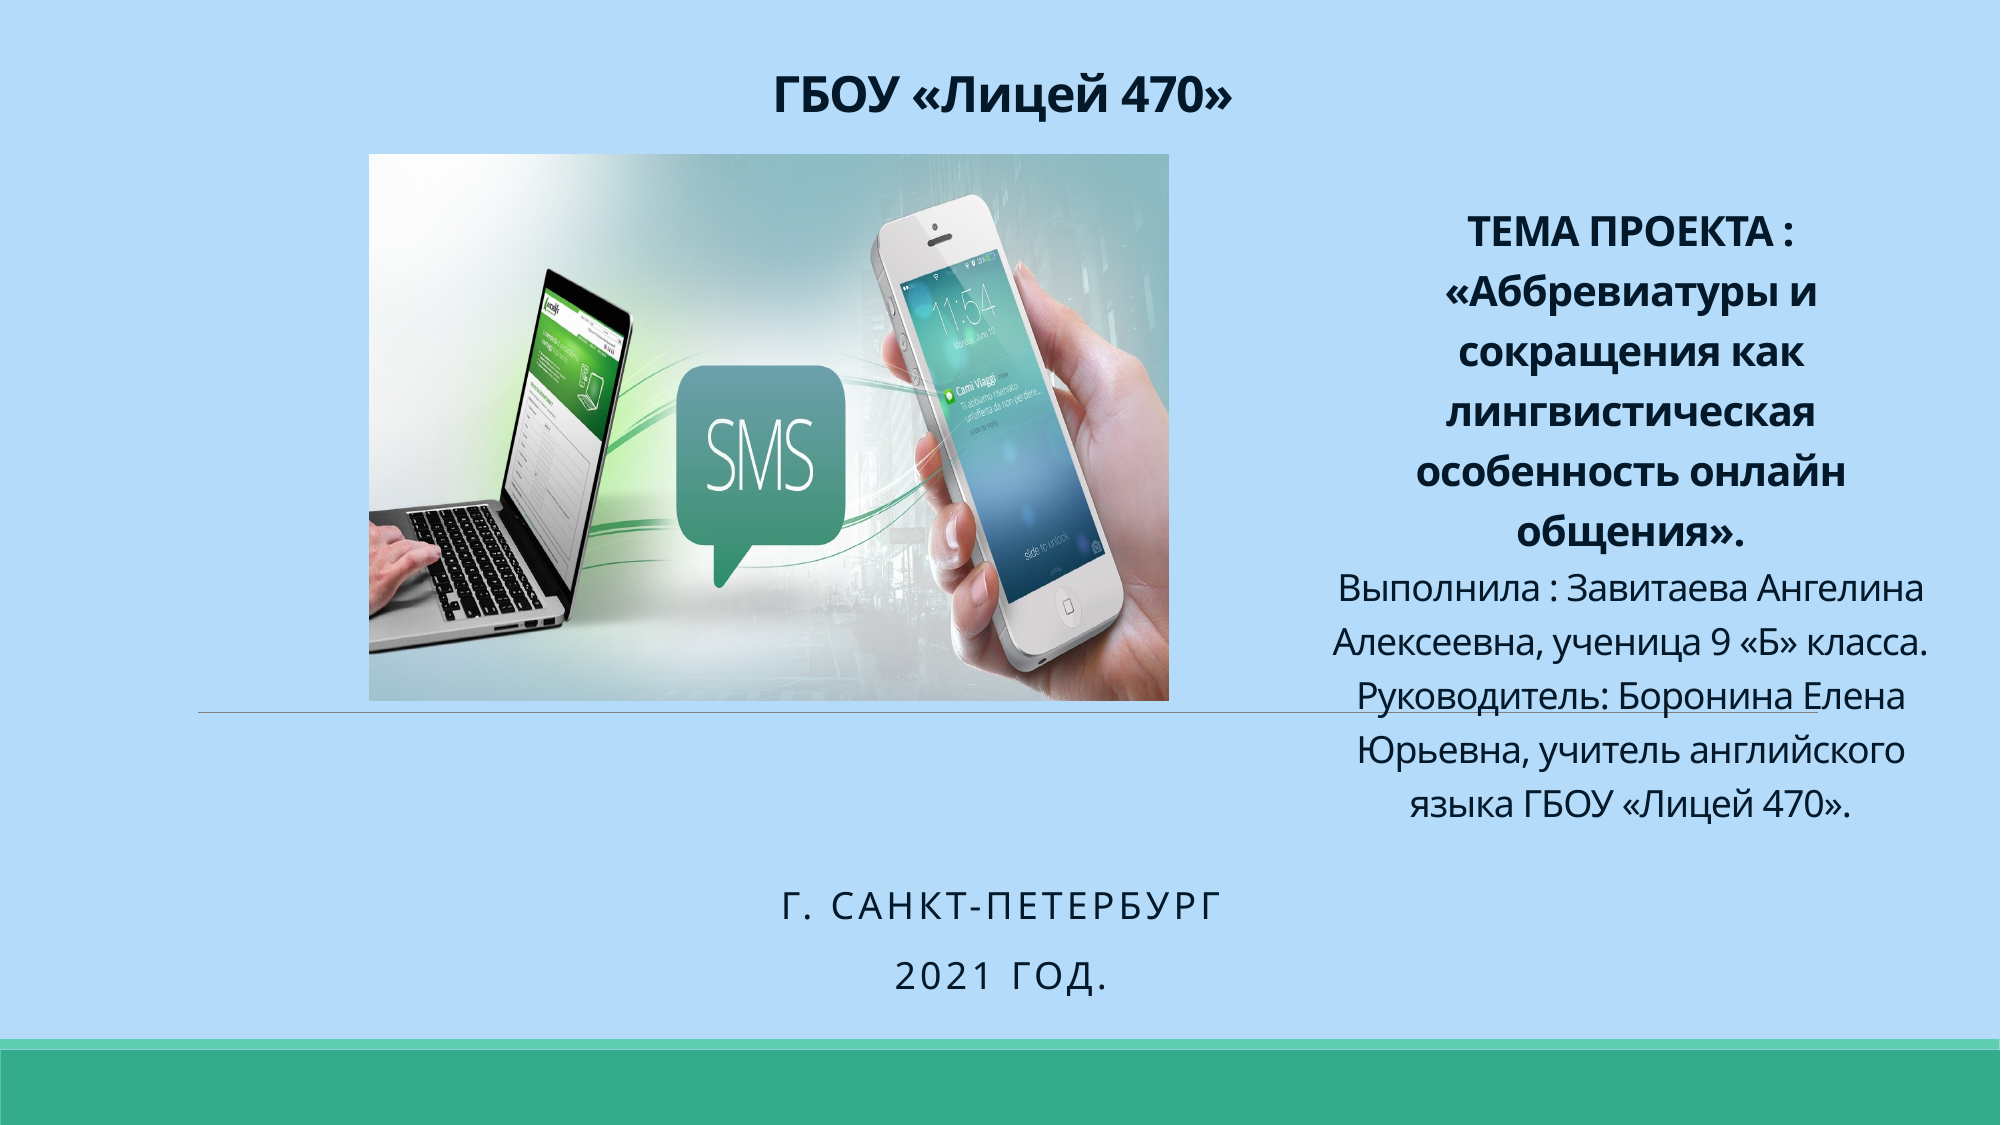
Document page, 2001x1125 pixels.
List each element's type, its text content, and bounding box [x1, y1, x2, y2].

title ГБОУ «Лицей 470» ТЕМА ПРОЕКТА : «Аббревиатуры и сокращения как лингвистическая особенность онлайн общения». Выполнила : Завитаева Ангелина Алексеевна, ученица 9 «Б» класса. Руководитель: Боронина Елена Юрьевна, учитель английского языка ГБОУ «Лицей 470». [47, 36, 1960, 879]
subtitle Г. Санкт-Петербург 2021 год. [99, 826, 1903, 1005]
picture [369, 153, 1170, 701]
